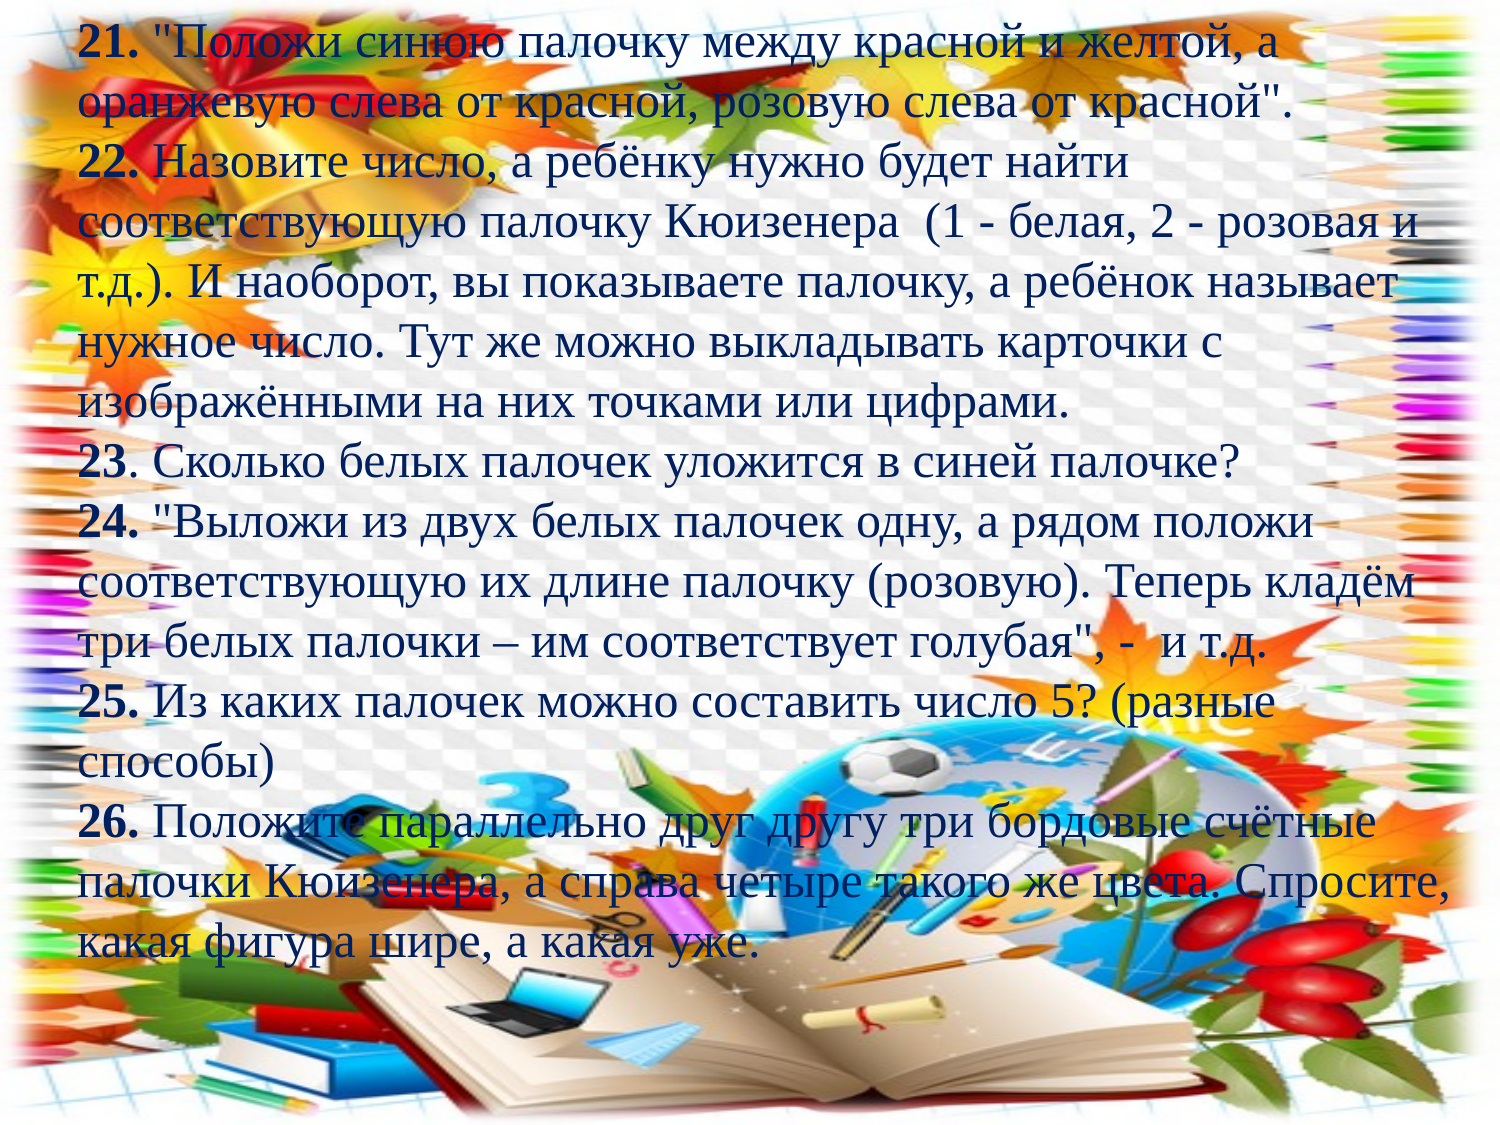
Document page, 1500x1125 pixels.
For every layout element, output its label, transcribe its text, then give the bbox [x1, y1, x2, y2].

picture [0, 0, 1500, 1125]
text_box 21. "Положи синюю палочку между красной и желтой, а оранжевую слева от красной, розовую слева от красной". 22. Назовите число, а ребёнку нужно будет найти соответствующую палочку Кюизенера (1 - белая, 2 - розовая и т.д.). И наоборот, вы показываете палочку, а ребёнок называет нужное число. Тут же можно выкладывать карточки с изображёнными на них точками или цифрами. 23. Сколько белых палочек уложится в синей палочке? 24. "Выложи из двух белых палочек одну, а рядом положи соответствующую их длине палочку (розовую). Теперь кладём три белых палочки – им соответствует голубая", - и т.д. 25. Из каких палочек можно составить число 5? (разные способы) 26. Положите параллельно друг другу три бордовые счётные палочки Кюизенера, а справа четыре такого же цвета. Спросите, какая фигура шире, а какая уже. [62, 0, 1475, 1035]
